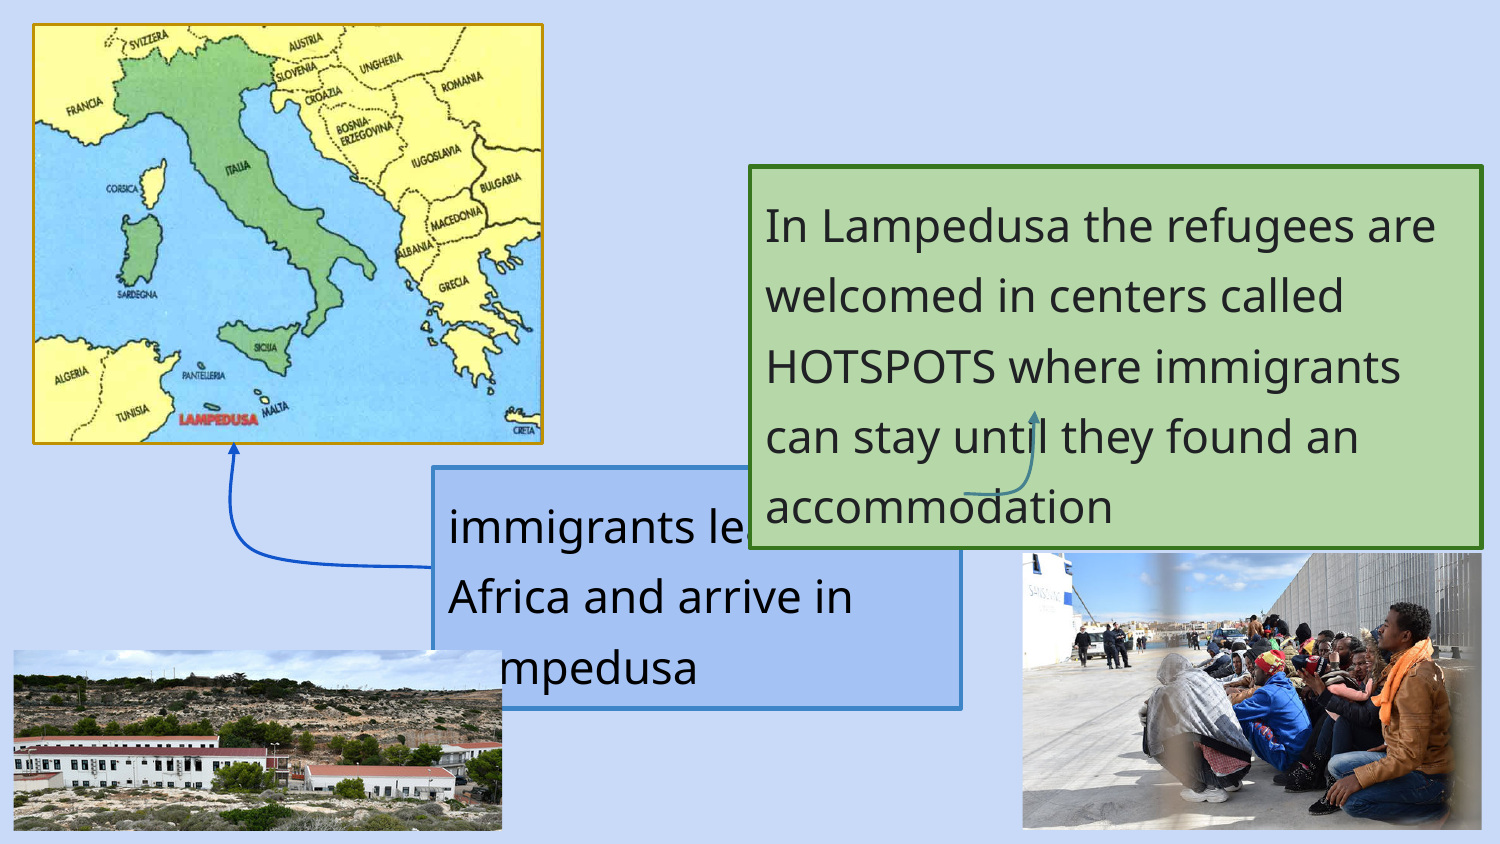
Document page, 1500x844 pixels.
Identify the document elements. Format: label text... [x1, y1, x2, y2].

text_box [227, 449, 433, 568]
text_box immigrants leave Africa and arrive in Lampedusa [433, 467, 961, 709]
picture [13, 650, 503, 831]
text_box [963, 410, 1041, 495]
picture [1022, 553, 1482, 830]
picture [34, 25, 541, 442]
text_box In Lampedusa the refugees are welcomed in centers called HOTSPOTS where immigrants can stay until they found an accommodation [749, 166, 1482, 549]
